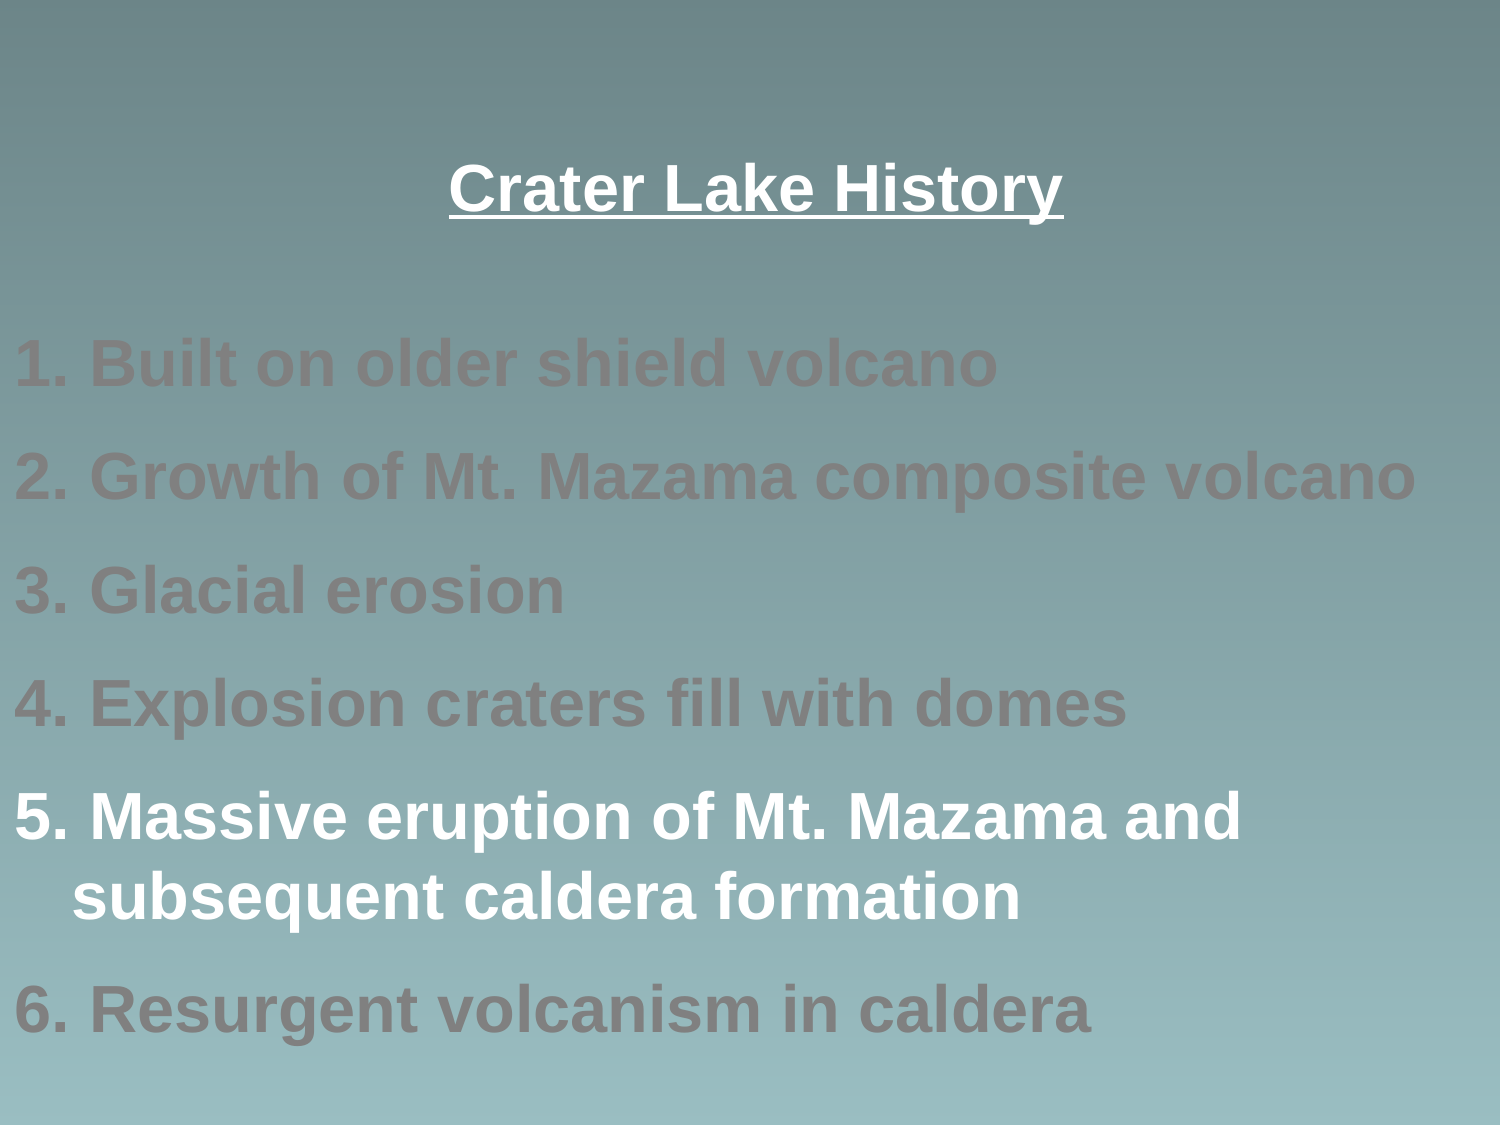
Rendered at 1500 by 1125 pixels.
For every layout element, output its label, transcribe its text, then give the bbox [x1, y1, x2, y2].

text_box Built on older shield volcano Growth of Mt. Mazama composite volcano Glacial erosion Explosion craters fill with domes Massive eruption of Mt. Mazama and subsequent caldera formation Resurgent volcanism in caldera [0, 312, 1500, 1054]
text_box Crater Lake History [299, 137, 1213, 233]
